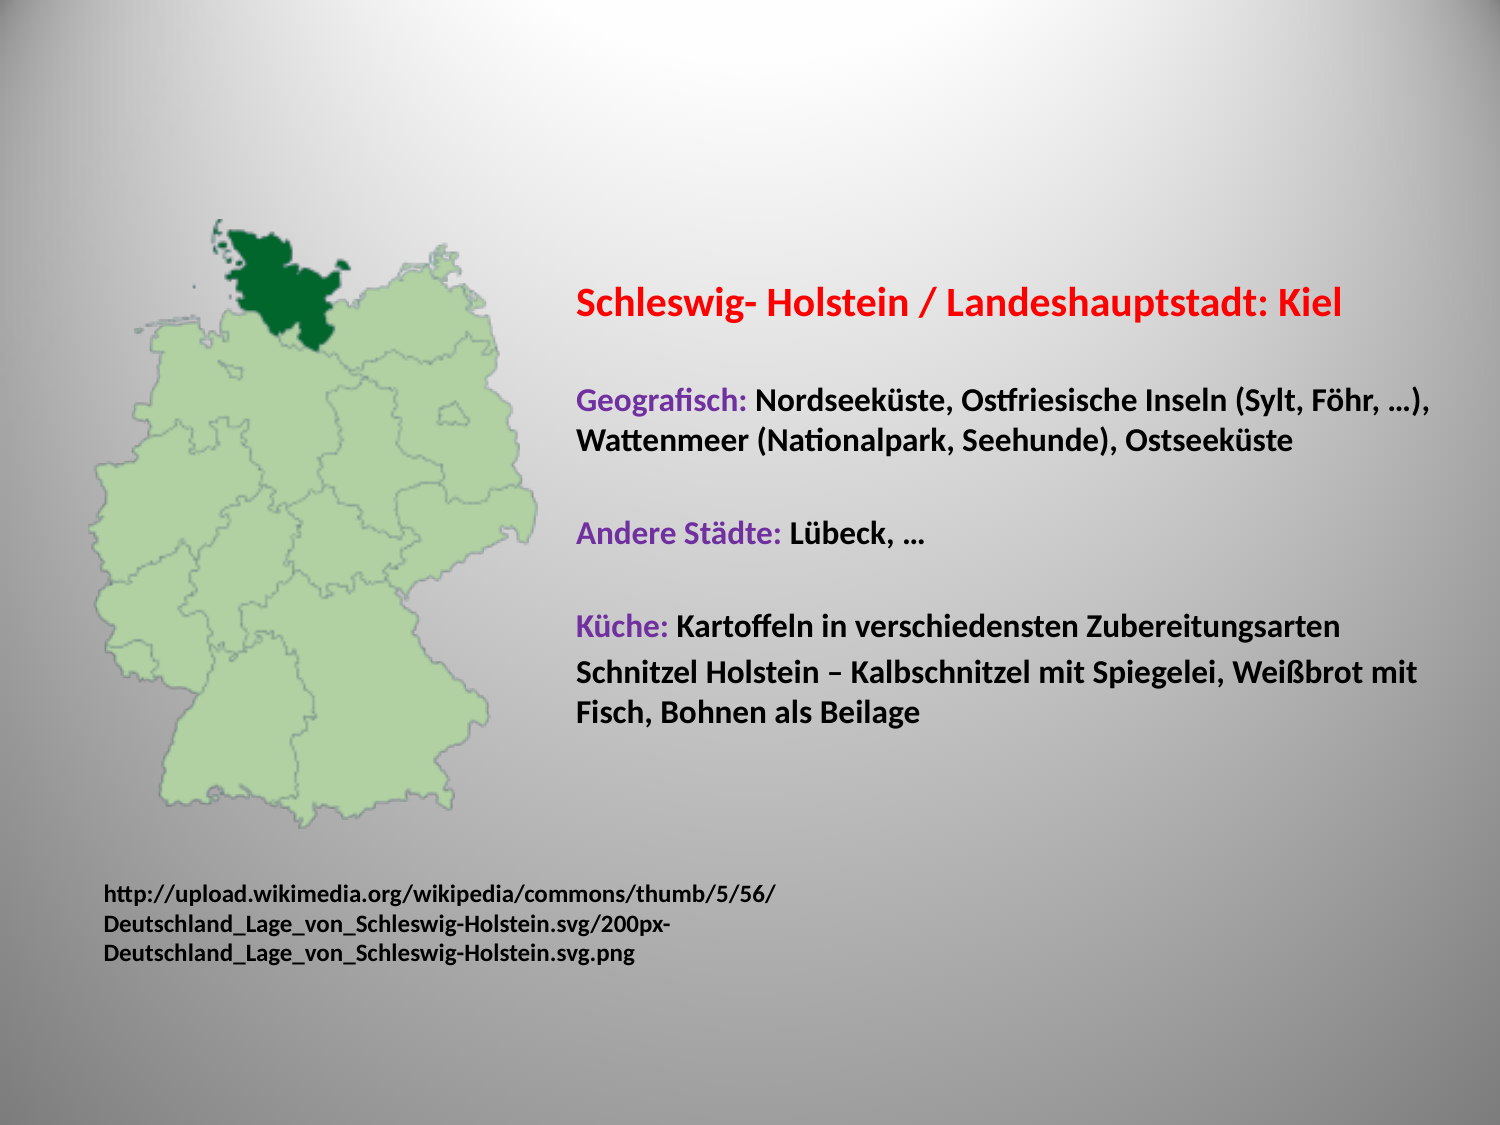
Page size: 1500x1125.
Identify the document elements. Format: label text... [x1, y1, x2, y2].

title http://upload.wikimedia.org/wikipedia/commons/thumb/5/56/Deutschland_Lage_von_Schleswig-Holstein.svg/200px-Deutschland_Lage_von_Schleswig-Holstein.svg.png [88, 881, 989, 975]
picture [0, 0, 1500, 1125]
list Schleswig- Holstein / Landeshauptstadt: Kiel Geografisch: Nordseeküste, Ostfriesische Inseln (Sylt, Föhr, …), Wattenmeer (Nationalpark, Seehunde), Ostseeküste Andere Städte: Lübeck, … Küche: Kartoffeln in verschiedensten Zubereitungsarten Schnitzel Holstein – Kalbschnitzel mit Spiegelei, Weißbrot mit Fisch, Bohnen als Beilage [560, 267, 1461, 742]
